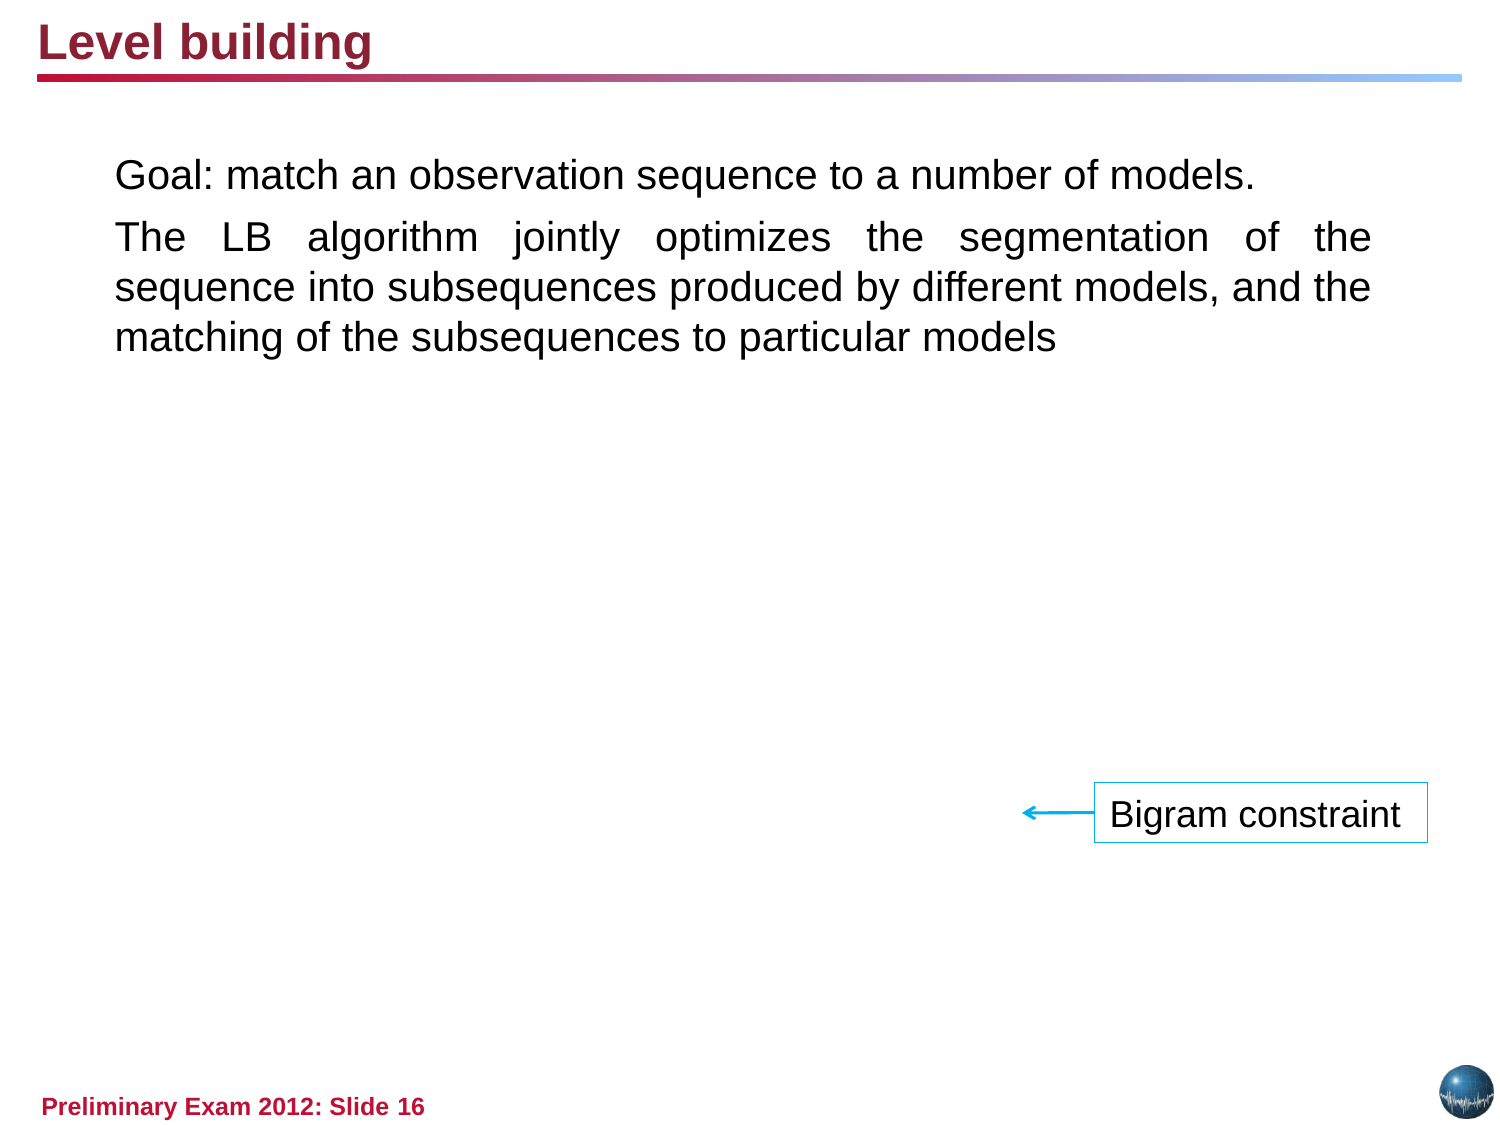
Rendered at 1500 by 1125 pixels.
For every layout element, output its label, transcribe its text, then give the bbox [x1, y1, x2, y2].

text_box Level building [37, 9, 1460, 70]
text_box Bigram constraint [1094, 782, 1428, 843]
picture [1439, 1065, 1494, 1119]
list [87, 202, 1413, 978]
text_box Goal: match an observation sequence to a number of models. The LB algorithm jointly optimizes the segmentation of the sequence into subsequences produced by different models, and the matching of the subsequences to particular models [99, 140, 1388, 368]
